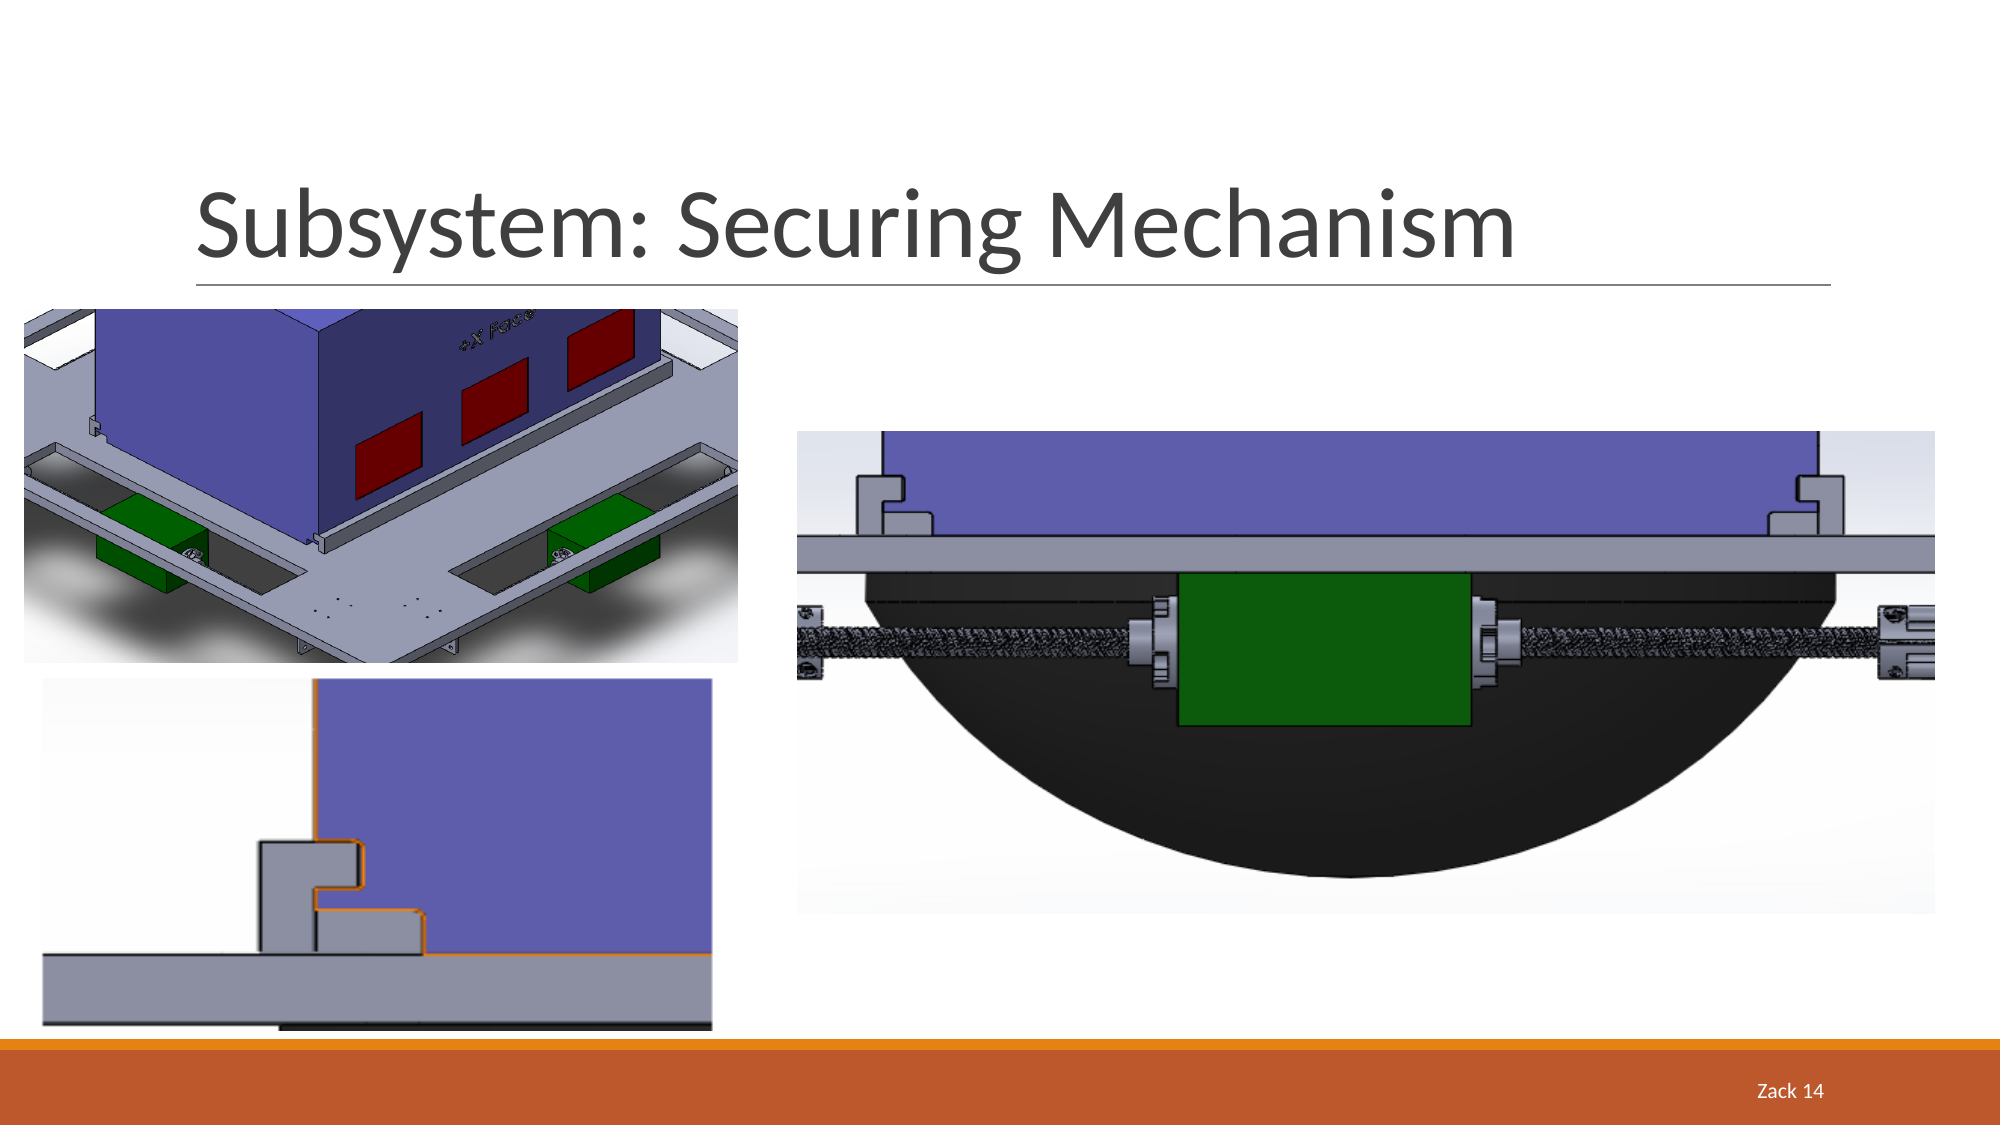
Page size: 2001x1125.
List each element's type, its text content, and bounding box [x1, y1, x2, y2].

picture [24, 309, 738, 664]
title Subsystem: Securing Mechanism [180, 47, 1830, 285]
picture [38, 677, 738, 1031]
slide_number Zack 14 [1624, 1059, 1840, 1120]
picture [796, 431, 1935, 914]
